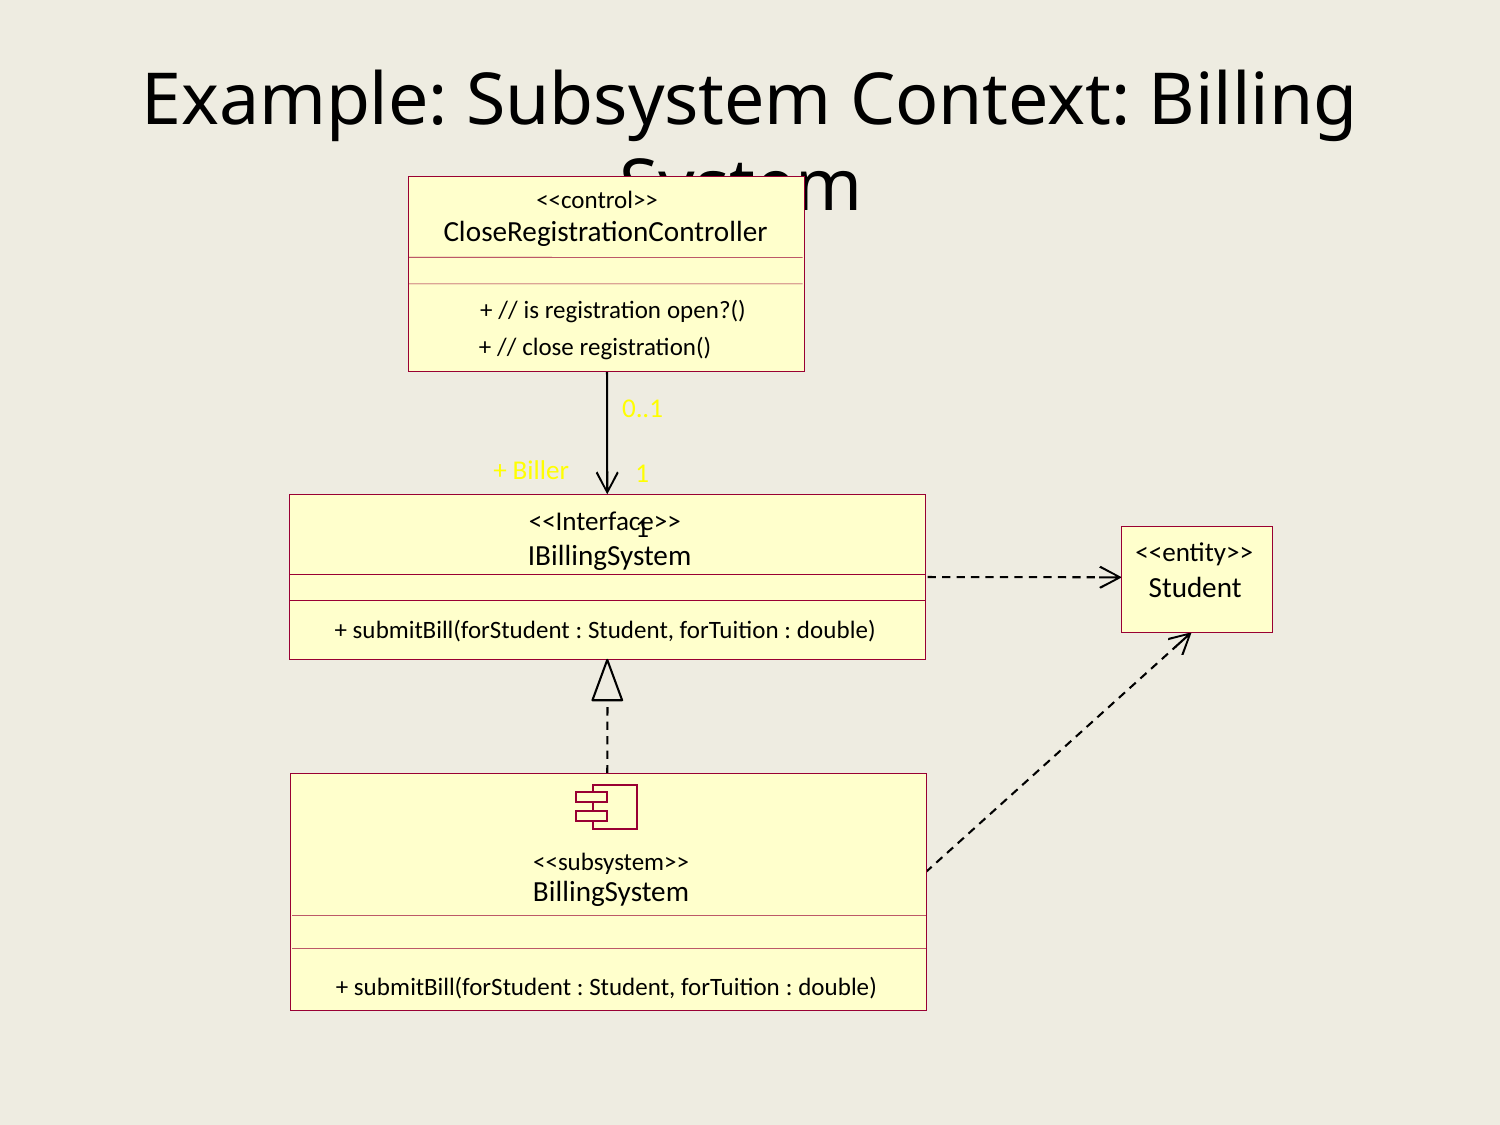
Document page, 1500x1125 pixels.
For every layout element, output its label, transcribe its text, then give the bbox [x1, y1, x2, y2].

text_box + // close registration() [478, 330, 712, 361]
text_box + // is registration open?() [480, 293, 747, 324]
text_box [1094, 565, 1121, 589]
text_box 1 [635, 510, 650, 543]
title Example: Subsystem Context: Billing System [75, 45, 1425, 233]
text_box [592, 659, 623, 701]
text_box <<subsystem>> [533, 845, 690, 876]
text_box [290, 956, 927, 1011]
text_box [1121, 526, 1273, 633]
text_box [289, 600, 926, 660]
text_box IBillingSystem [527, 536, 692, 572]
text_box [291, 915, 927, 949]
text_box + submitBill(forStudent : Student, forTuition : double) [334, 613, 877, 644]
text_box Student [1148, 568, 1242, 604]
text_box <<Interface>> [528, 502, 682, 536]
text_box [289, 574, 926, 600]
text_box [290, 773, 927, 915]
text_box <<entity>> [1135, 534, 1254, 568]
text_box BillingSystem [532, 872, 690, 908]
text_box [1167, 633, 1192, 656]
text_box 1 [635, 455, 650, 489]
text_box [408, 176, 805, 258]
text_box + Biller [493, 452, 611, 486]
text_box + submitBill(forStudent : Student, forTuition : double) [335, 970, 879, 1001]
text_box 0..1 [622, 390, 664, 423]
text_box [408, 288, 805, 372]
text_box <<control>> [536, 183, 659, 214]
text_box [289, 494, 926, 574]
text_box CloseRegistrationController [443, 212, 768, 248]
text_box [603, 471, 619, 494]
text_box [576, 784, 637, 829]
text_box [408, 256, 803, 285]
